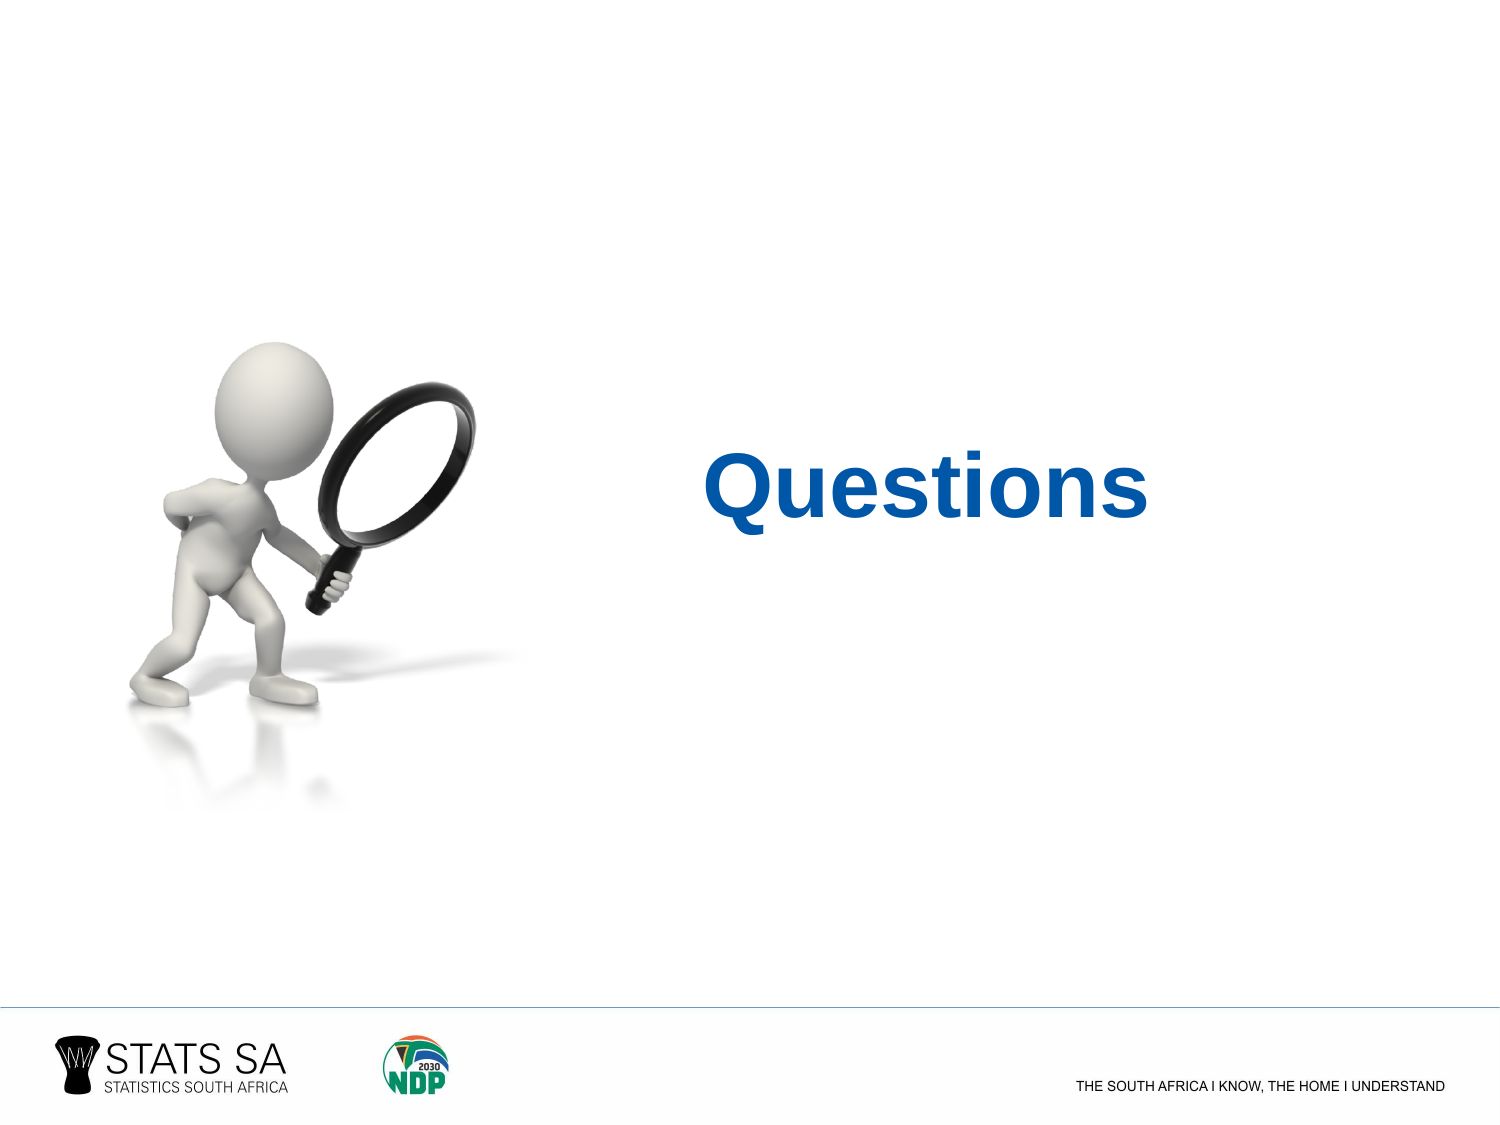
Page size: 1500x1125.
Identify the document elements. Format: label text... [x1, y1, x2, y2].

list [37, 299, 551, 813]
list Questions [687, 224, 1425, 738]
picture [0, 1007, 1500, 1125]
